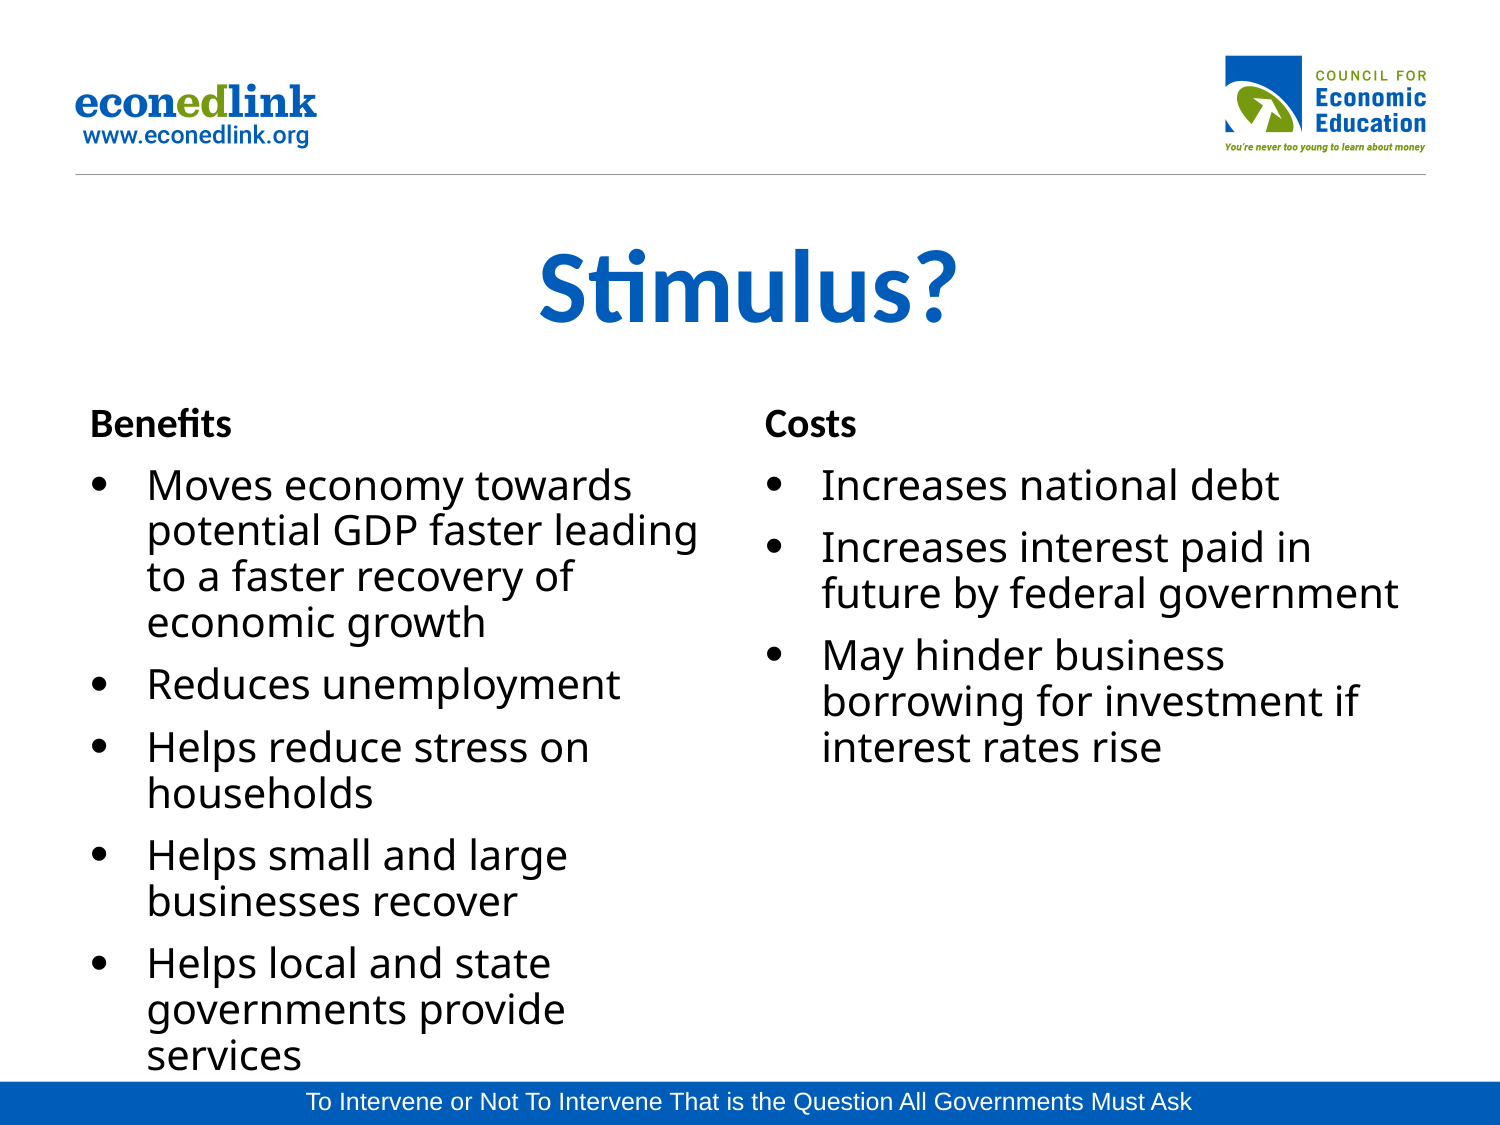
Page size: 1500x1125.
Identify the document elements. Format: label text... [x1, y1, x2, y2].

title Stimulus? [74, 187, 1426, 376]
list Benefits Moves economy towards potential GDP faster leading to a faster recovery of economic growth Reduces unemployment Helps reduce stress on households Helps small and large businesses recover Helps local and state governments provide services [74, 392, 738, 1013]
picture [0, 0, 1500, 1125]
text_box Costs Increases national debt Increases interest paid in future by federal government May hinder business borrowing for investment if interest rates rise [749, 392, 1425, 1013]
